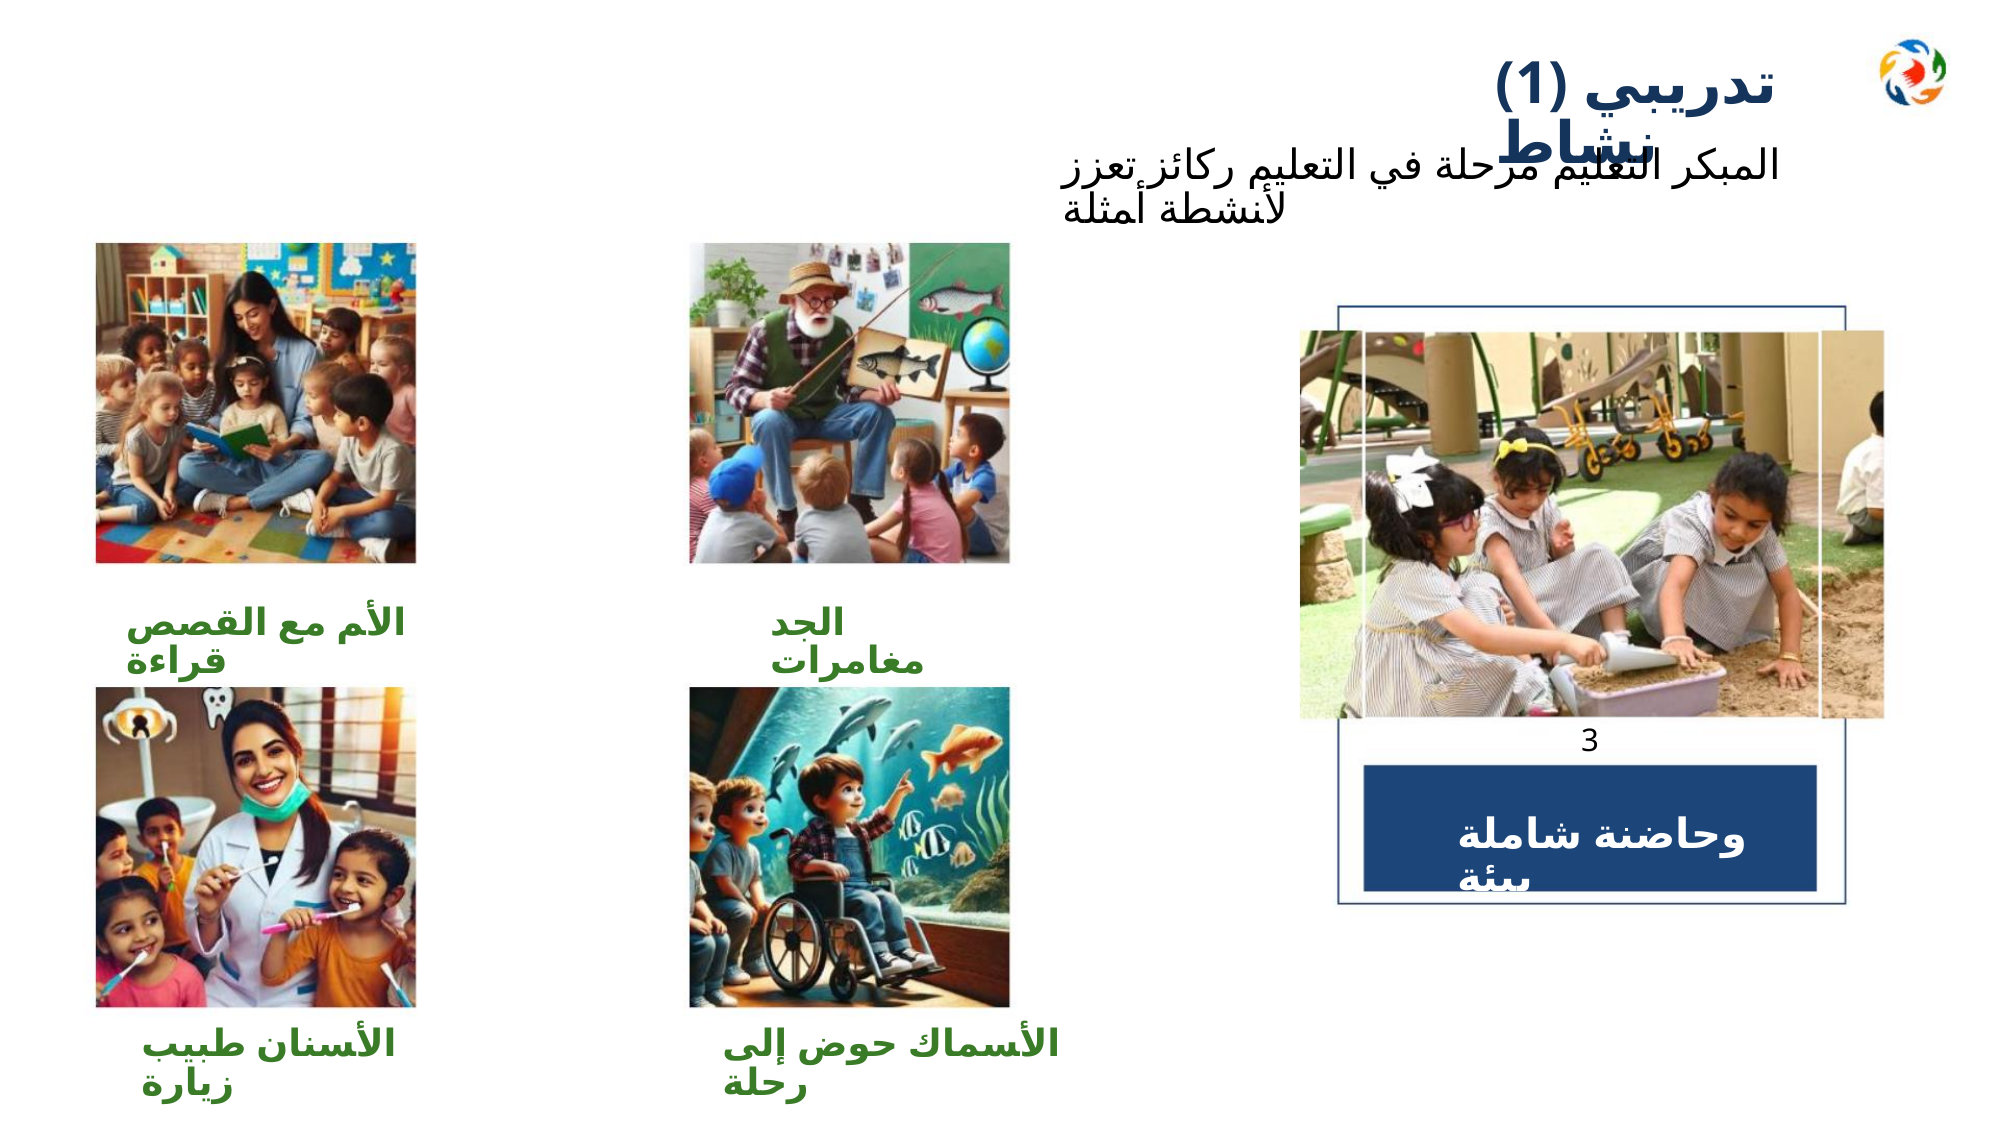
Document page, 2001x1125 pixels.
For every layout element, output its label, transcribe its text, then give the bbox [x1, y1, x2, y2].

text_box (1) ﺗﺪﺭﻳﺒﻲ ﻧﺸﺎﻁ [1495, 54, 1909, 176]
text_box ﻭﺣﺎﺿﻨﺔ ﺷﺎﻣﻠﺔ ﺑﻴﺌﺔ [1457, 813, 1785, 900]
text_box ﺍﻷﻢ ﻣﻊ ﺍﻟﻘﺼﺺ ﻗﺮﺍﺀﺓ [125, 603, 451, 682]
text_box ﺍﻷﺴﻨﺎﻥ ﻃﺒﻴﺐ ﺯﻳﺎﺭﺓ [141, 1025, 436, 1104]
text_box ﺍﻷﺴﻤﺎﻙ ﺣﻮﺽ ﺇﻟﻰ ﺭﺣﻠﺔ [722, 1025, 1079, 1104]
text_box ﺍﻟﺠﺪ ﻣﻐﺎﻣﺮﺍﺕ [770, 603, 988, 682]
text_box [0, 0, 2000, 1125]
text_box ﺍﻟﻤﺒﻜﺮ ﺍﻟﺘﻌﻠﻴﻢ ﻣﺮﺣﻠﺔ ﻓﻲ ﺍﻟﺘﻌﻠﻴﻢ ﺭﻛﺎﺋﺰ ﺗﻌﺰﺯ ﻷﻨﺸﻄﺔ ﺃﻤﺜﻠﺔ [1062, 144, 1895, 232]
text_box 3 [1580, 725, 1646, 758]
